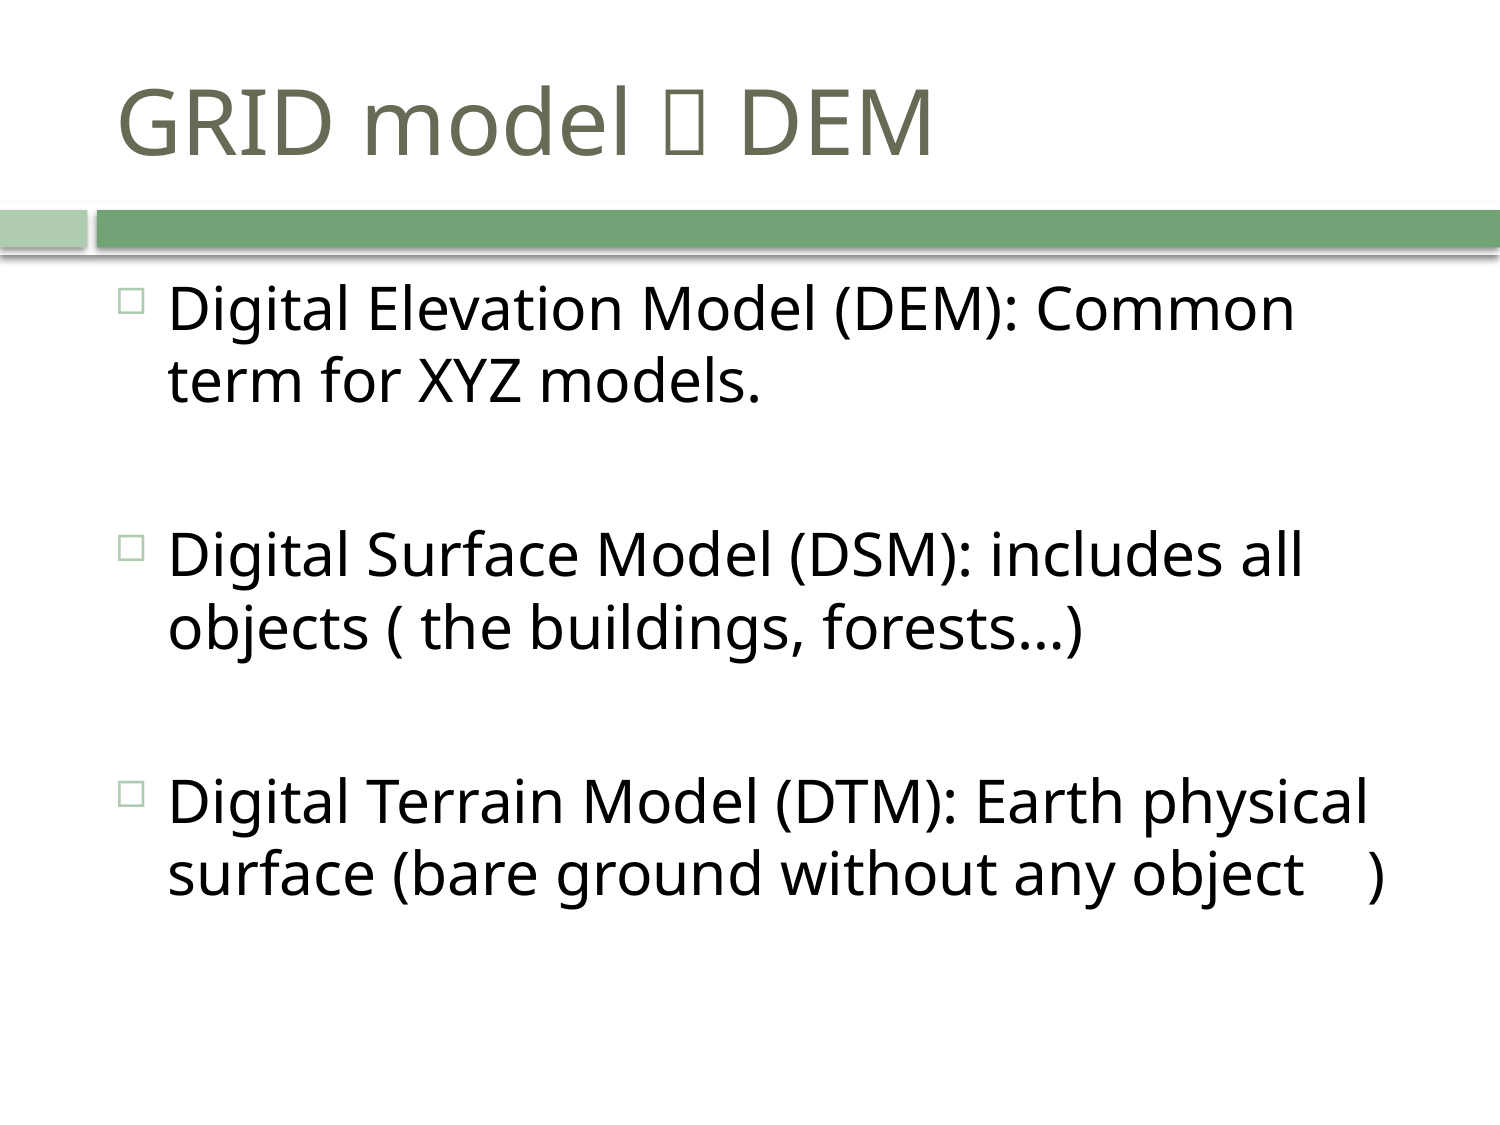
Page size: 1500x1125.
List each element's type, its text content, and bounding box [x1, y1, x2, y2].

list Digital Elevation Model (DEM): Common term for XYZ models. Digital Surface Model (DSM): includes all objects ( the buildings, forests…) Digital Terrain Model (DTM): Earth physical surface (bare ground without any object ) [100, 262, 1438, 1000]
title GRID model  DEM [100, 37, 1438, 200]
